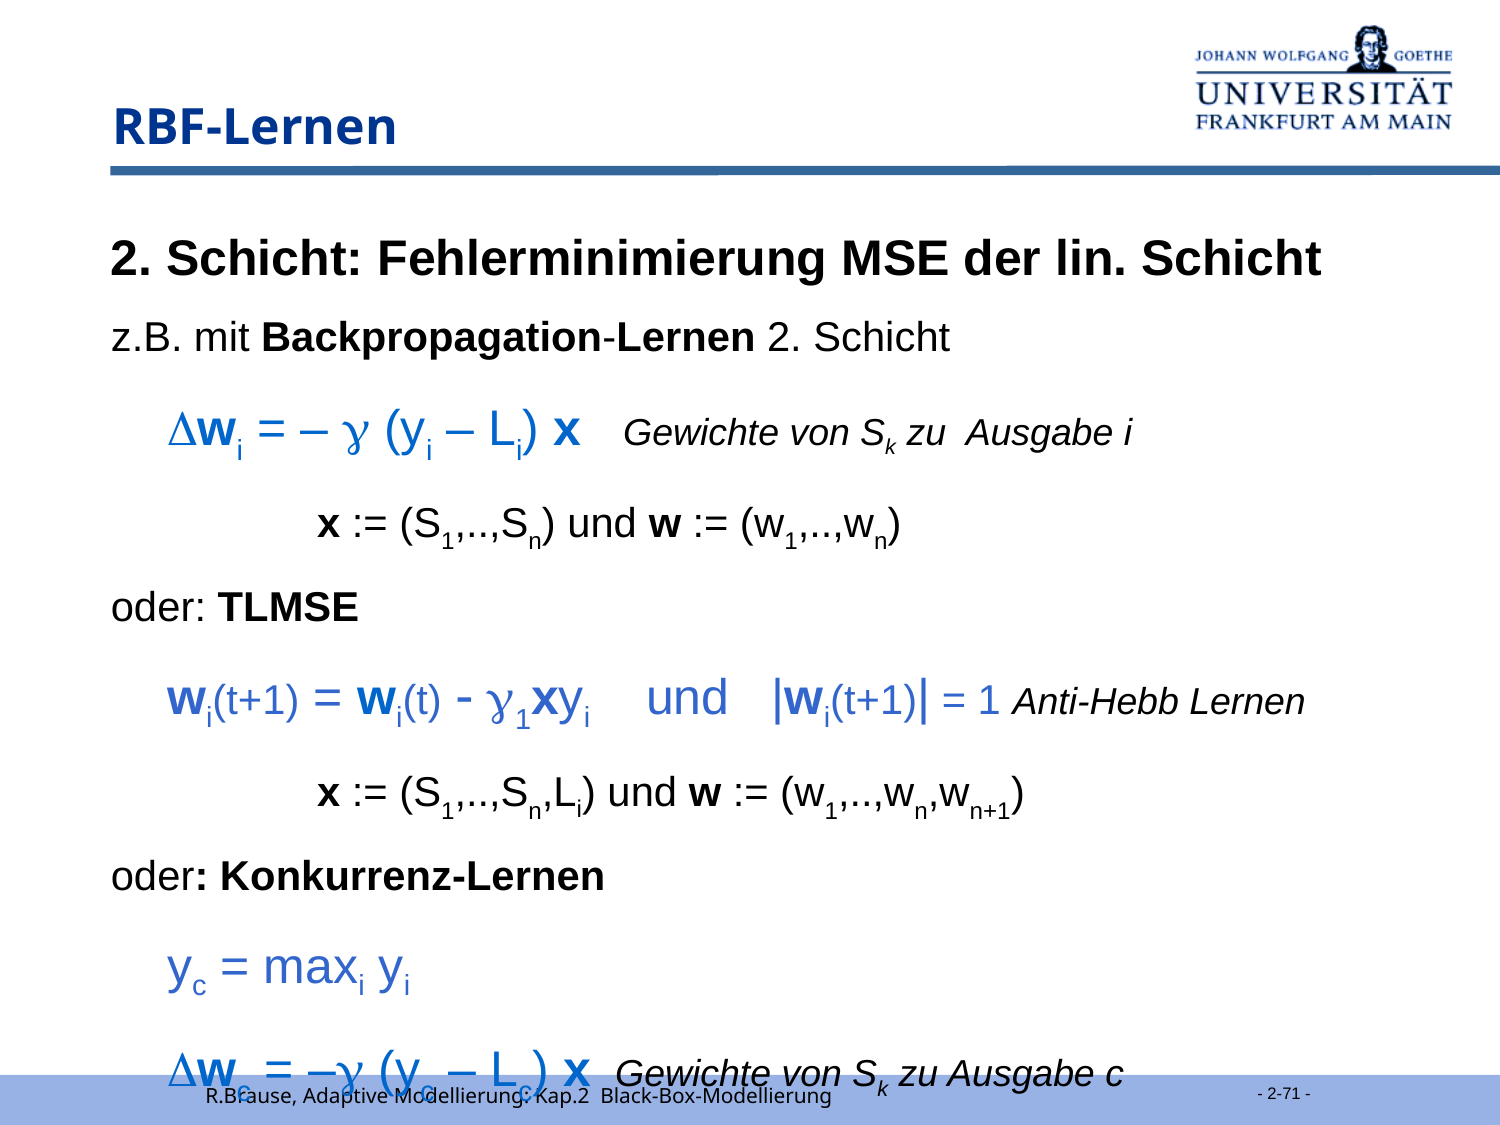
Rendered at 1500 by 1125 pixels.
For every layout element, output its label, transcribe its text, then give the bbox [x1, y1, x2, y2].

footer R.Brause, Adaptive Modellierung: Kap.2 Black-Box-Modellierung [110, 1074, 927, 1125]
slide_number - 2-71 - [1237, 1074, 1413, 1114]
picture [1187, 24, 1463, 142]
title RBF-Lernen [112, 87, 1188, 187]
list 2. Schicht: Fehlerminimierung MSE der lin. Schicht z.B. mit Backpropagation-Lernen 2. Schicht wi = –  (yi – Li) x Gewichte von Sk zu Ausgabe i x := (S1,..,Sn) und w := (w1,..,wn) oder: TLMSE wi(t+1) = wi(t)  1xyi und |wi(t+1)| = 1 Anti-Hebb Lernen x := (S1,..,Sn,Li) und w := (w1,..,wn,wn+1) oder: Konkurrenz-Lernen yc = maxi yi wc = – (yc – Lc) x Gewichte von Sk zu Ausgabe c [95, 187, 1425, 1063]
